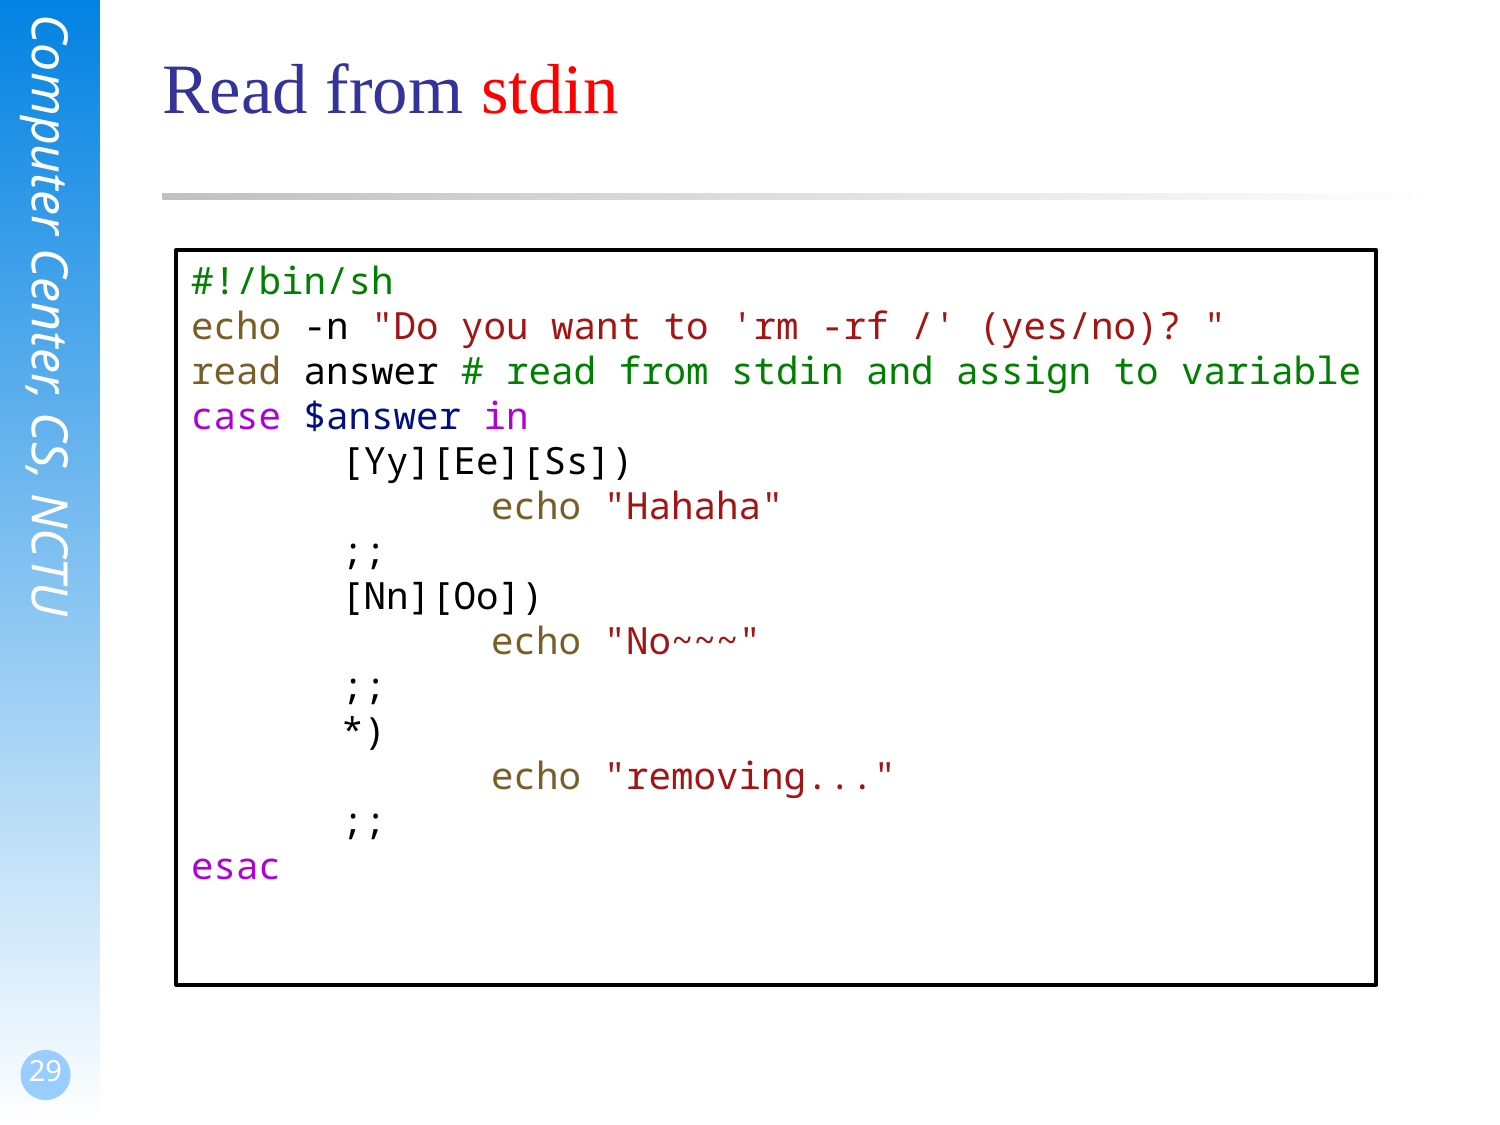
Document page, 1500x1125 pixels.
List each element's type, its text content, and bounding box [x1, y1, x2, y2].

title Read from stdin [162, 42, 1438, 231]
text_box #!/bin/sh echo -n "Do you want to 'rm -rf /' (yes/no)? " read answer # read from stdin and assign to variable case $answer in [Yy][Ee][Ss]) echo "Hahaha" ;; [Nn][Oo]) echo "No~~~" ;; *) echo "removing..." ;; esac [174, 248, 1378, 987]
